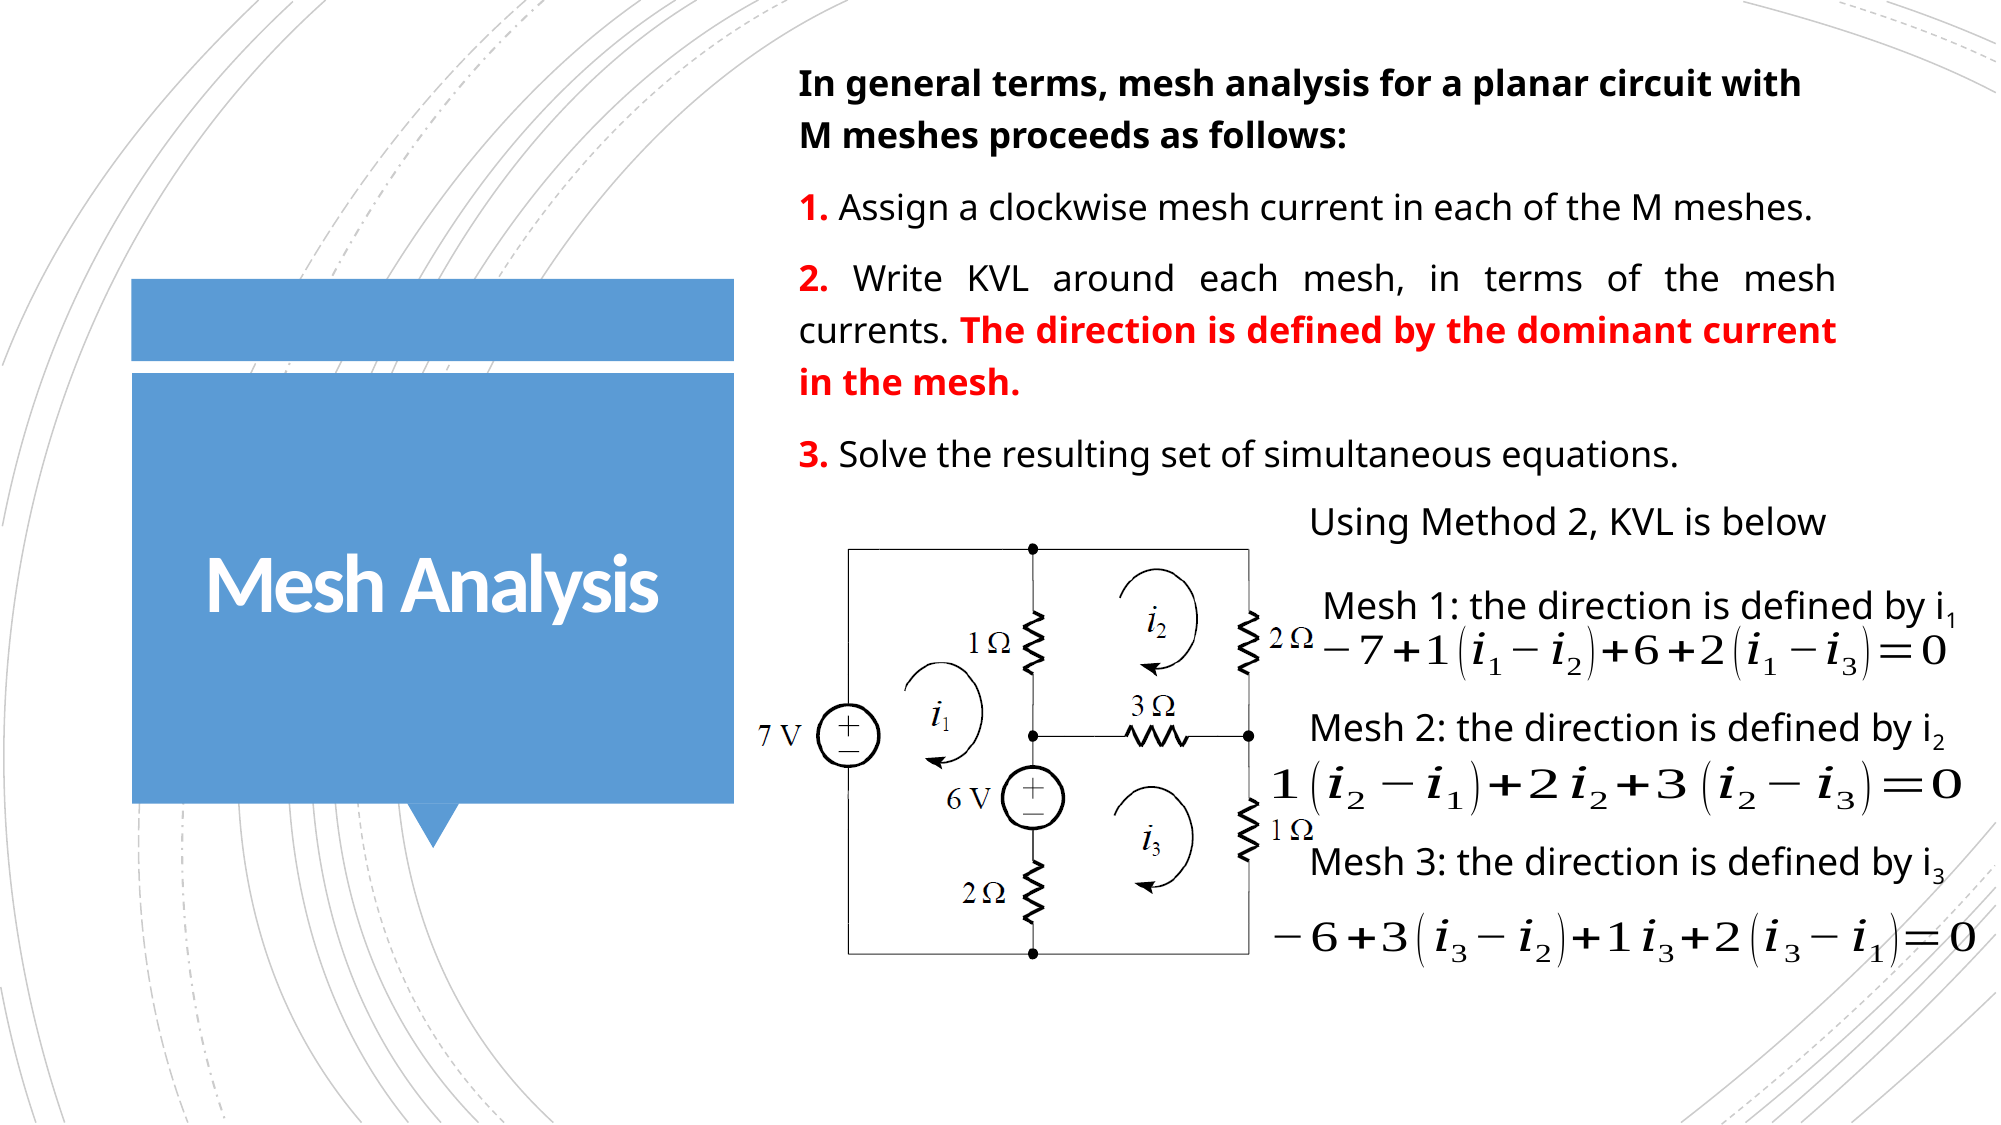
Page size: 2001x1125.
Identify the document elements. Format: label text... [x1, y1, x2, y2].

text_box Mesh 1: the direction is defined by i1 [1319, 574, 1991, 641]
text_box In general terms, mesh analysis for a planar circuit with M meshes proceeds as follows: 1. Assign a clockwise mesh current in each of the M meshes. 2. Write KVL around each mesh, in terms of the mesh currents. The direction is defined by the dominant current in the mesh. 3. Solve the resulting set of simultaneous equations. [783, 24, 1854, 502]
picture [740, 540, 1319, 970]
text_box Mesh 3: the direction is defined by i3 [1319, 830, 1992, 896]
text_box Mesh 2: the direction is defined by i2 [1319, 696, 1966, 763]
text_box Using Method 2, KVL is below [1294, 490, 1948, 551]
title Mesh Analysis [145, 385, 720, 789]
